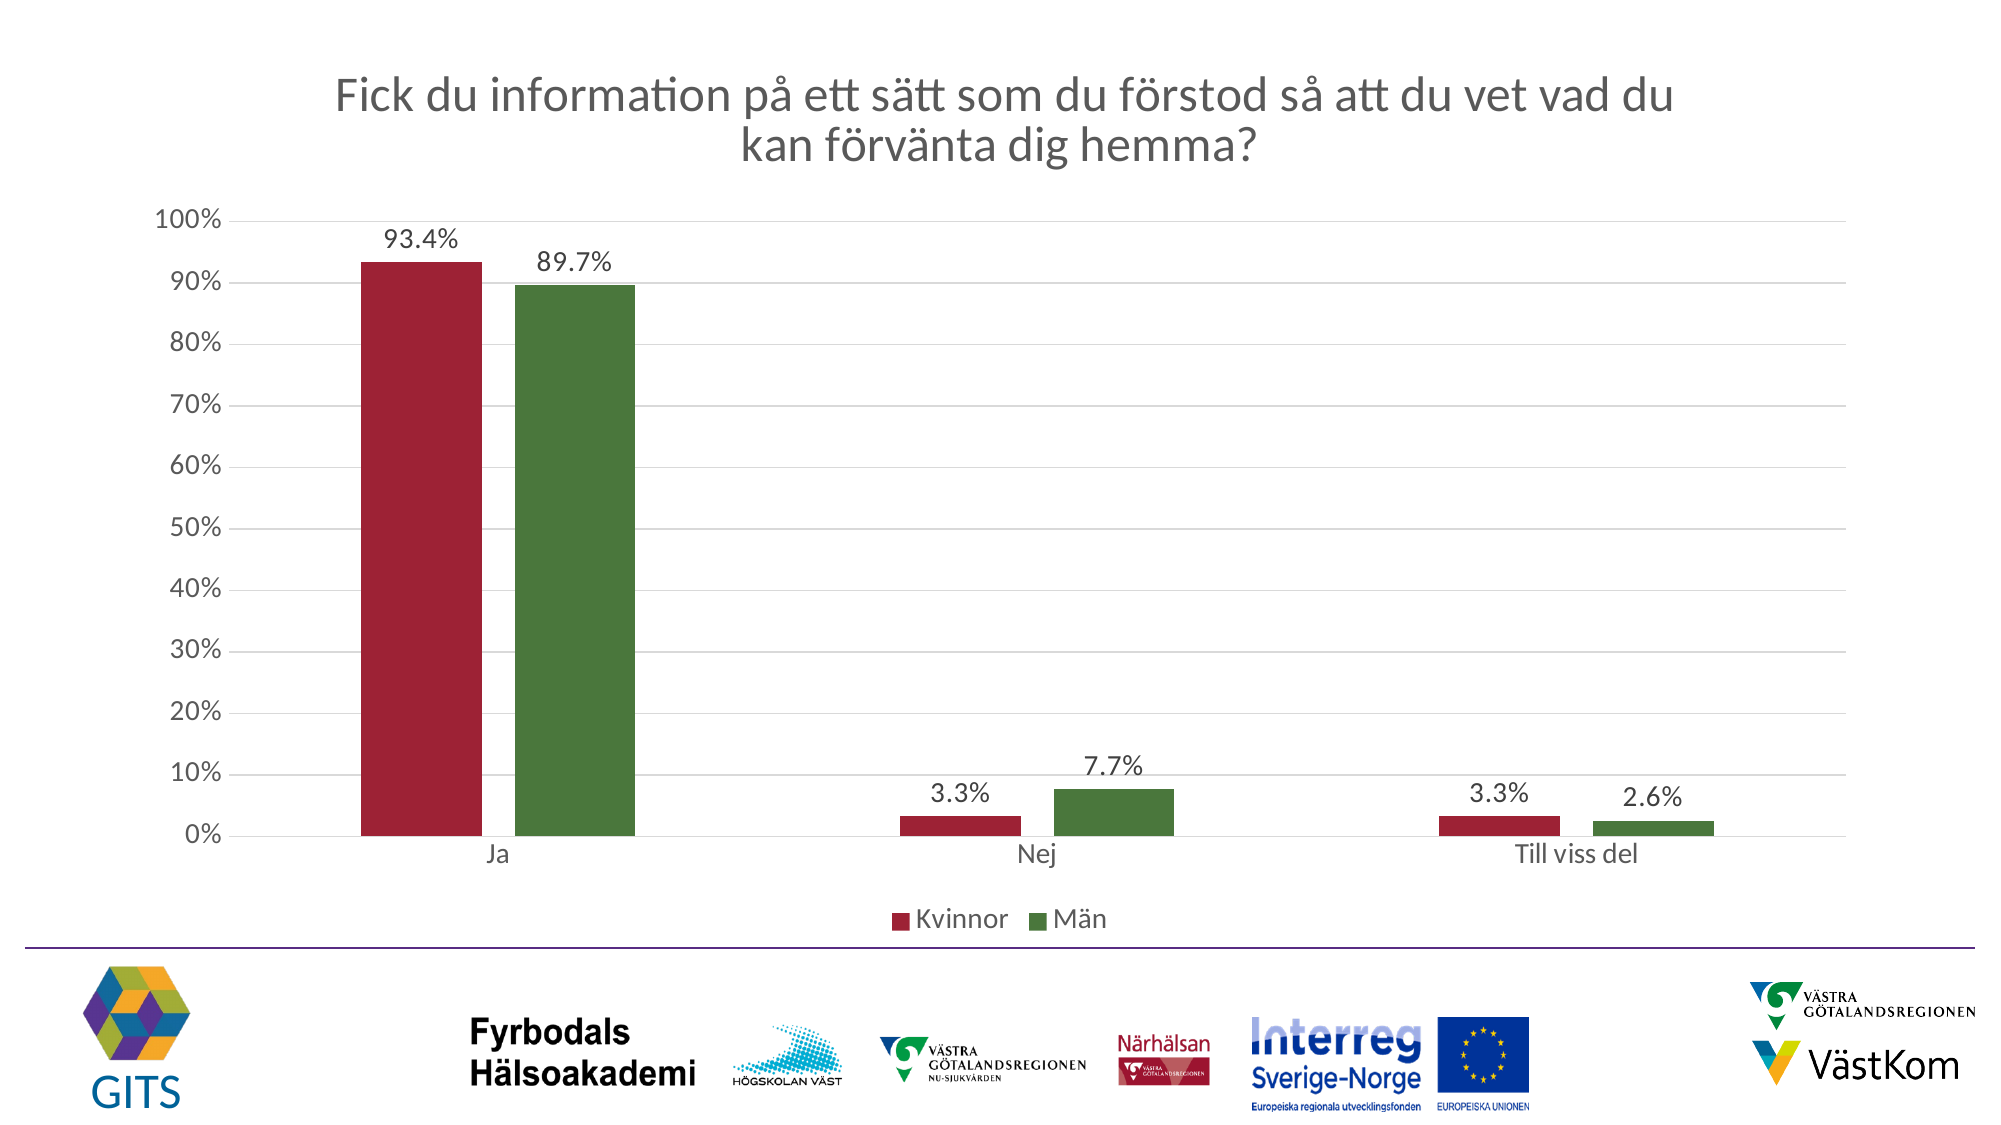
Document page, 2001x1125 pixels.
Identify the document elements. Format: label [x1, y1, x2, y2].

picture [1252, 1017, 1529, 1112]
picture [77, 965, 195, 1112]
picture [1751, 1030, 1974, 1104]
picture [471, 1017, 1236, 1086]
chart [118, 32, 1882, 943]
